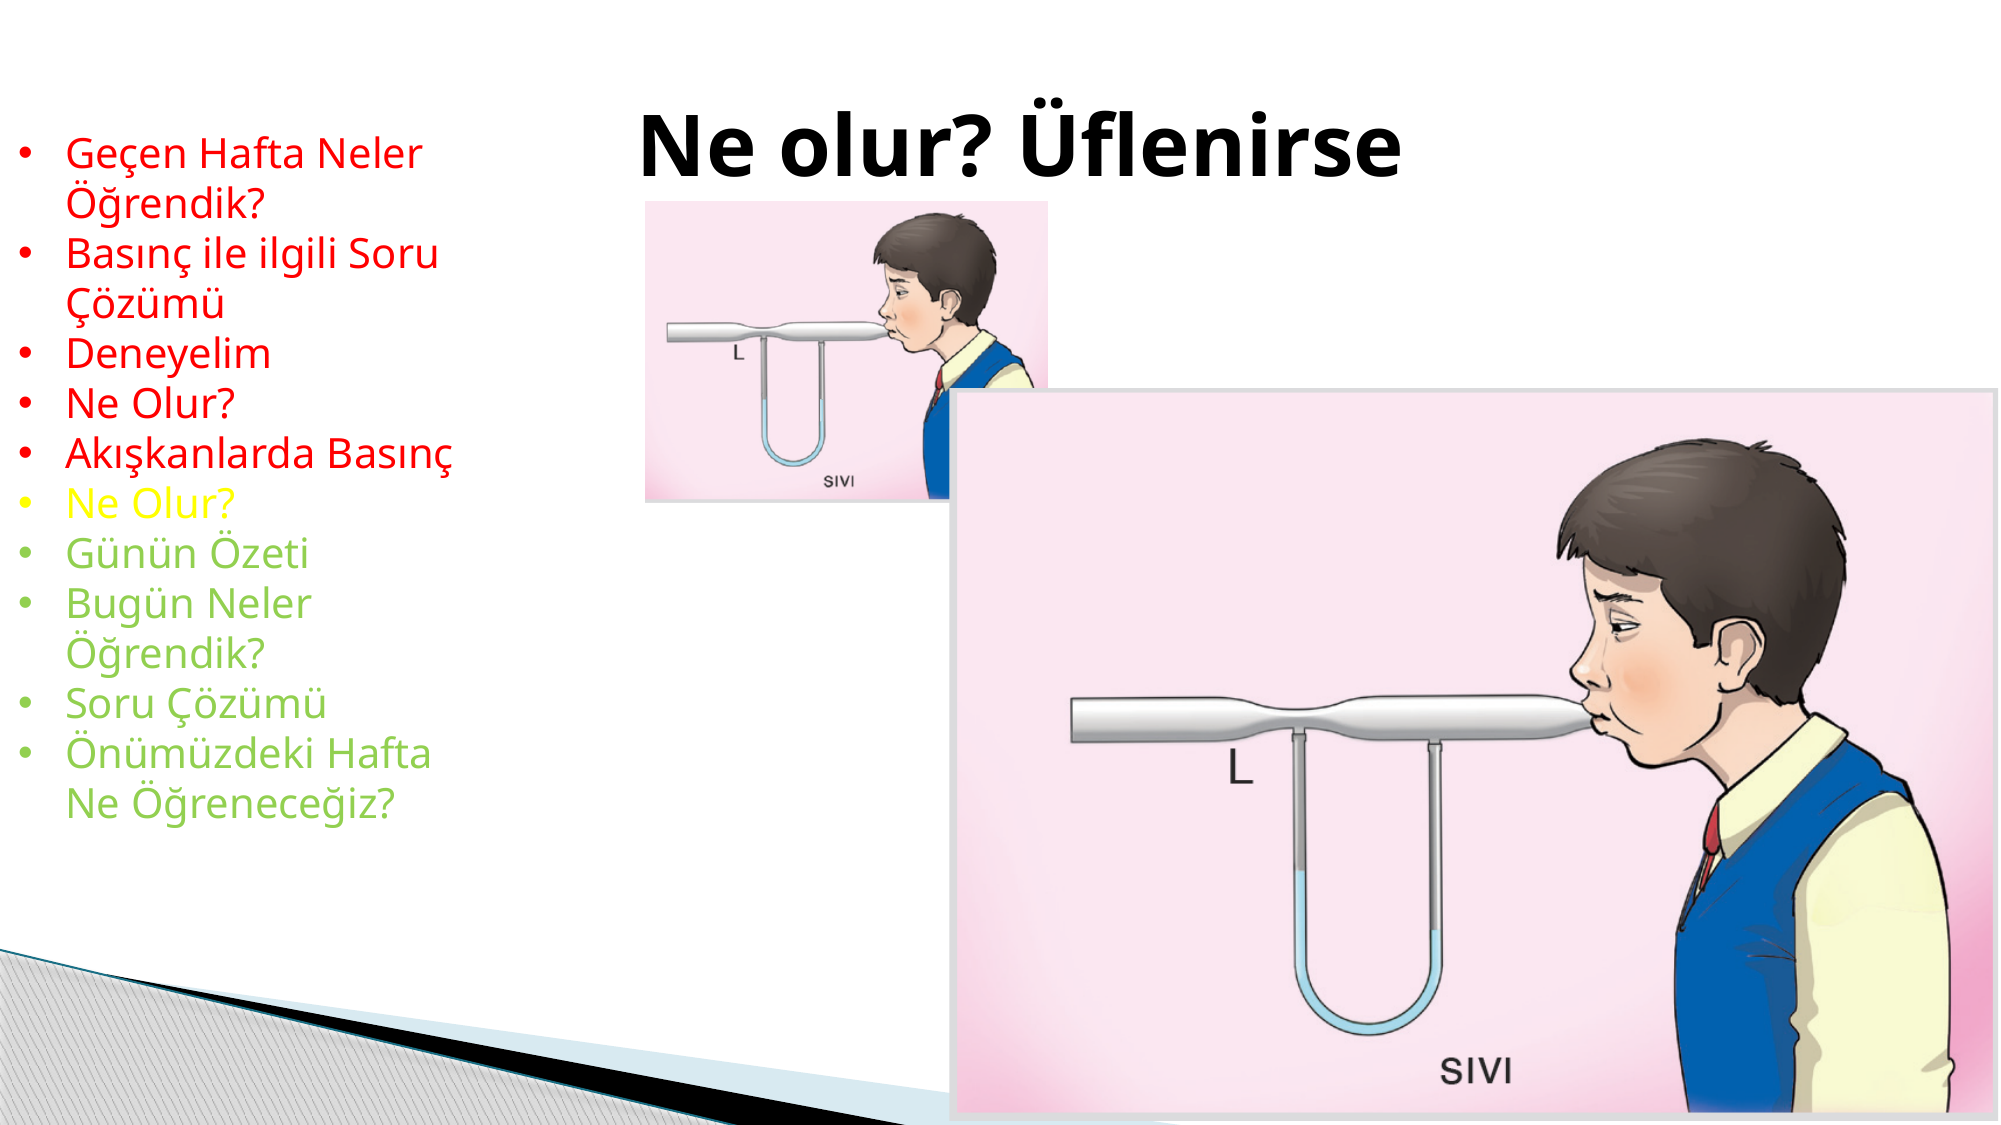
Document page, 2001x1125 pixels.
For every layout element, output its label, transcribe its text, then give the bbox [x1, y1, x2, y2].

title Ne olur? Üflenirse [622, 48, 1909, 236]
text_box Geçen Hafta Neler Öğrendik? Basınç ile ilgili Soru Çözümü Deneyelim Ne Olur? Akışkanlarda Basınç Ne Olur? Günün Özeti Bugün Neler Öğrendik? Soru Çözümü Önümüzdeki Hafta Ne Öğreneceğiz? [3, 119, 511, 835]
picture [645, 201, 1999, 1121]
